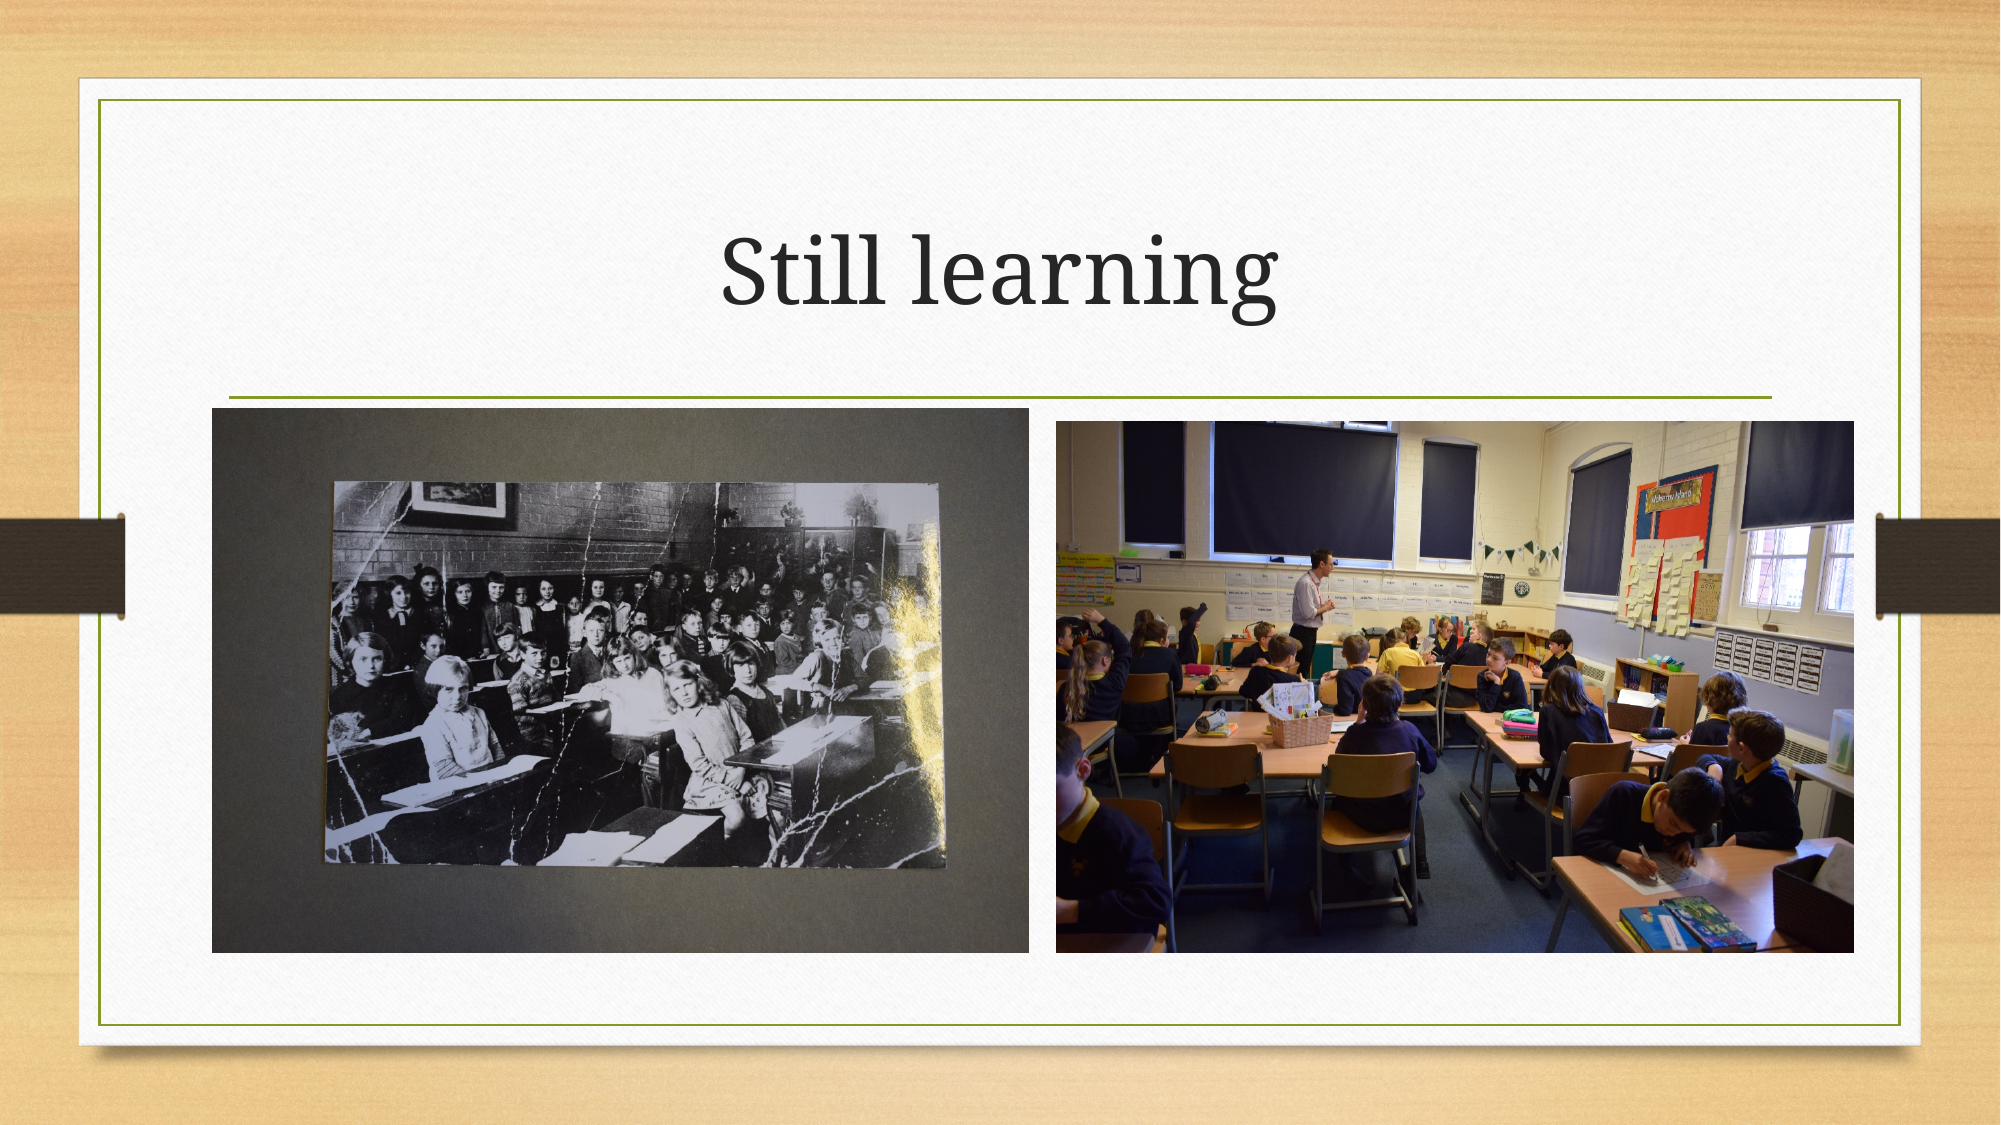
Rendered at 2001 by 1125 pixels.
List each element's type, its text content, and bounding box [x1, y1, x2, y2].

picture [0, 0, 2001, 1125]
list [212, 408, 1030, 954]
title Still learning [212, 161, 1788, 375]
